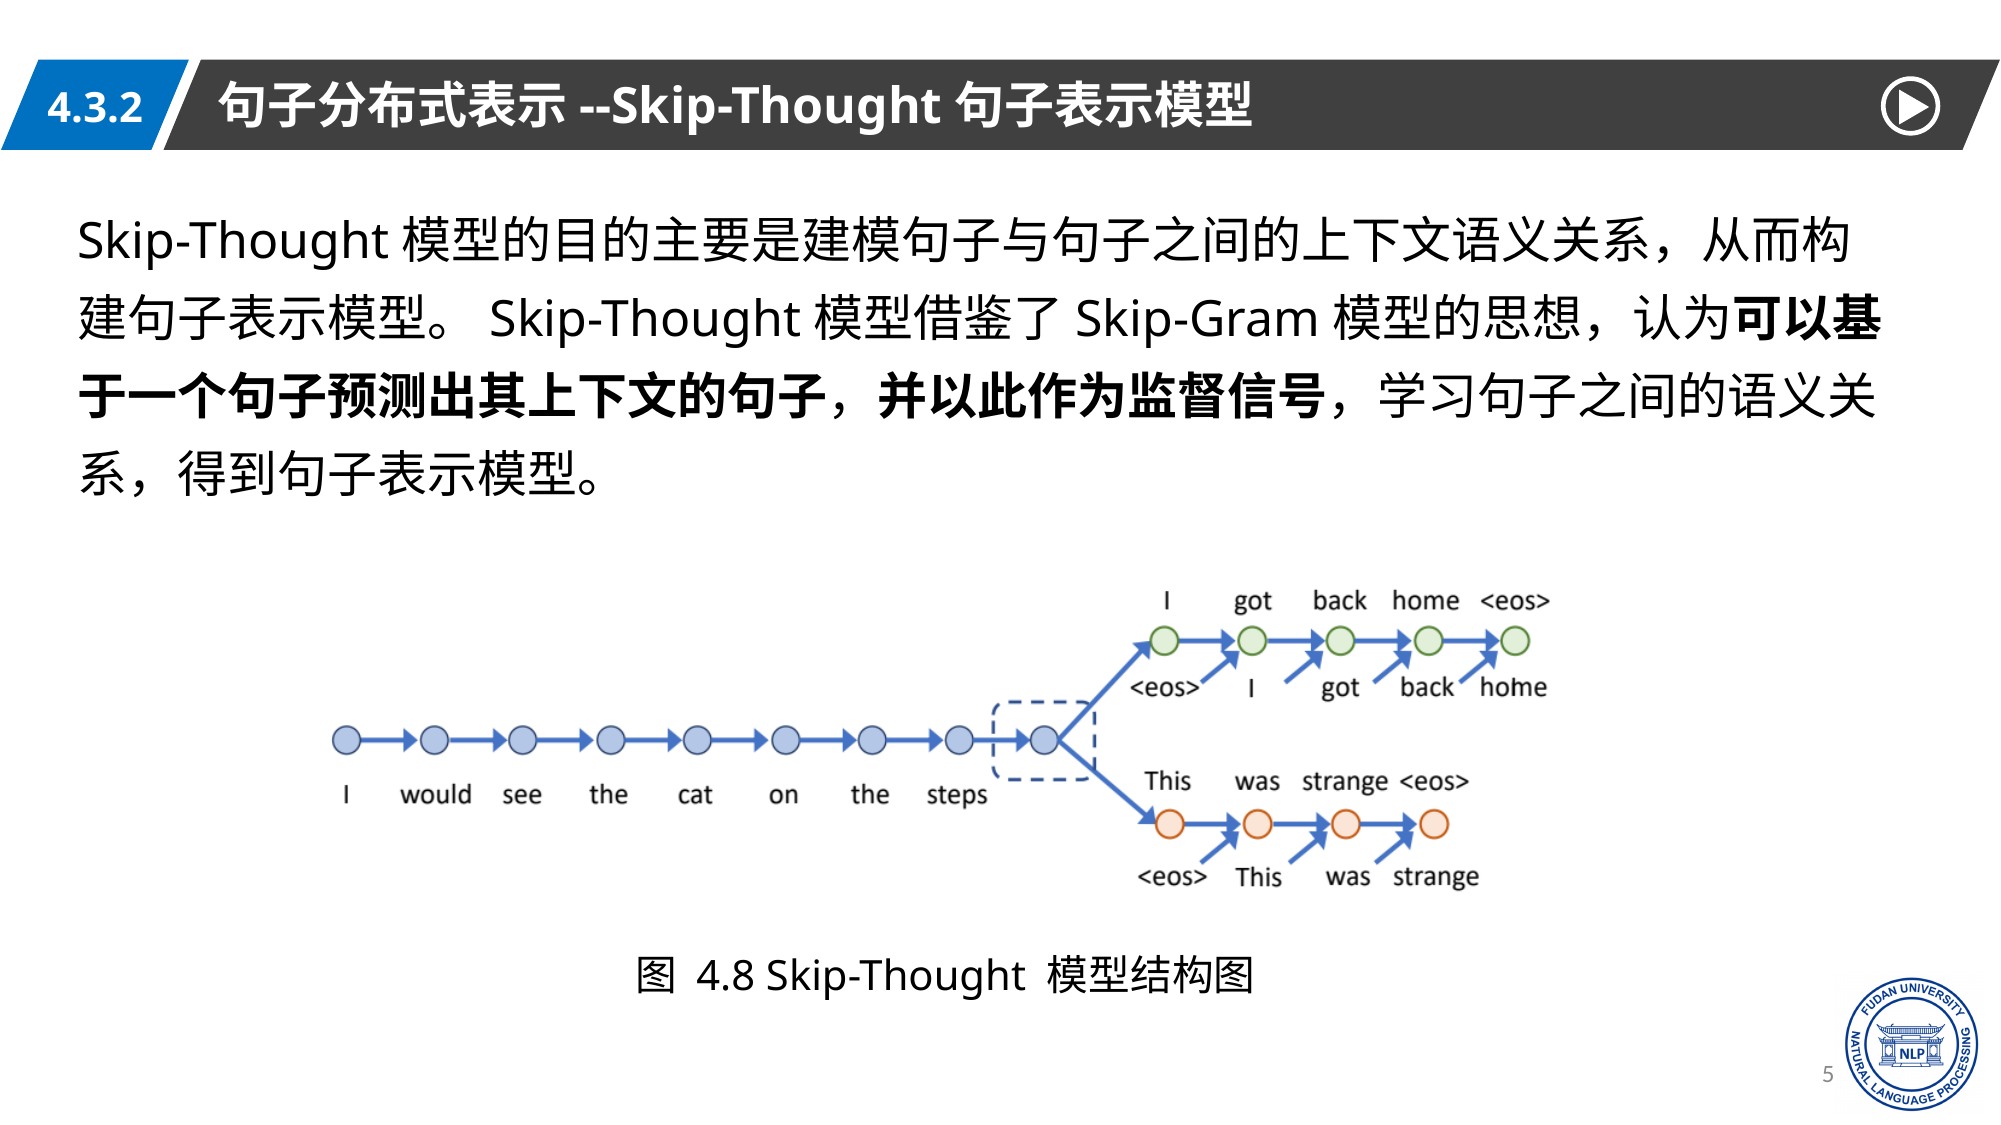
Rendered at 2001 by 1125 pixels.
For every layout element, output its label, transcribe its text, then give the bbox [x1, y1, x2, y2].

slide_number 51 [1412, 1042, 1863, 1103]
picture [1834, 972, 1985, 1117]
text_box Skip-Thought模型的目的主要是建模句子与句子之间的上下文语义关系，从而构建句子表示模型。Skip-Thought模型借鉴了Skip-Gram模型的思想，认为可以基于一个句子预测出其上下文的句子，并以此作为监督信号，学习句子之间的语义关系，得到句子表示模型。 [62, 183, 1900, 510]
text_box [1, 89, 157, 150]
text_box 4.3.2 [26, 73, 164, 138]
text_box [163, 59, 2000, 150]
text_box 图 4.8 Skip-Thought 模型结构图 [445, 941, 1446, 1007]
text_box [1883, 78, 1939, 134]
text_box 句子分布式表示--Skip-Thought句子表示模型 [202, 66, 1270, 142]
picture [307, 579, 1584, 899]
text_box [32, 59, 189, 120]
